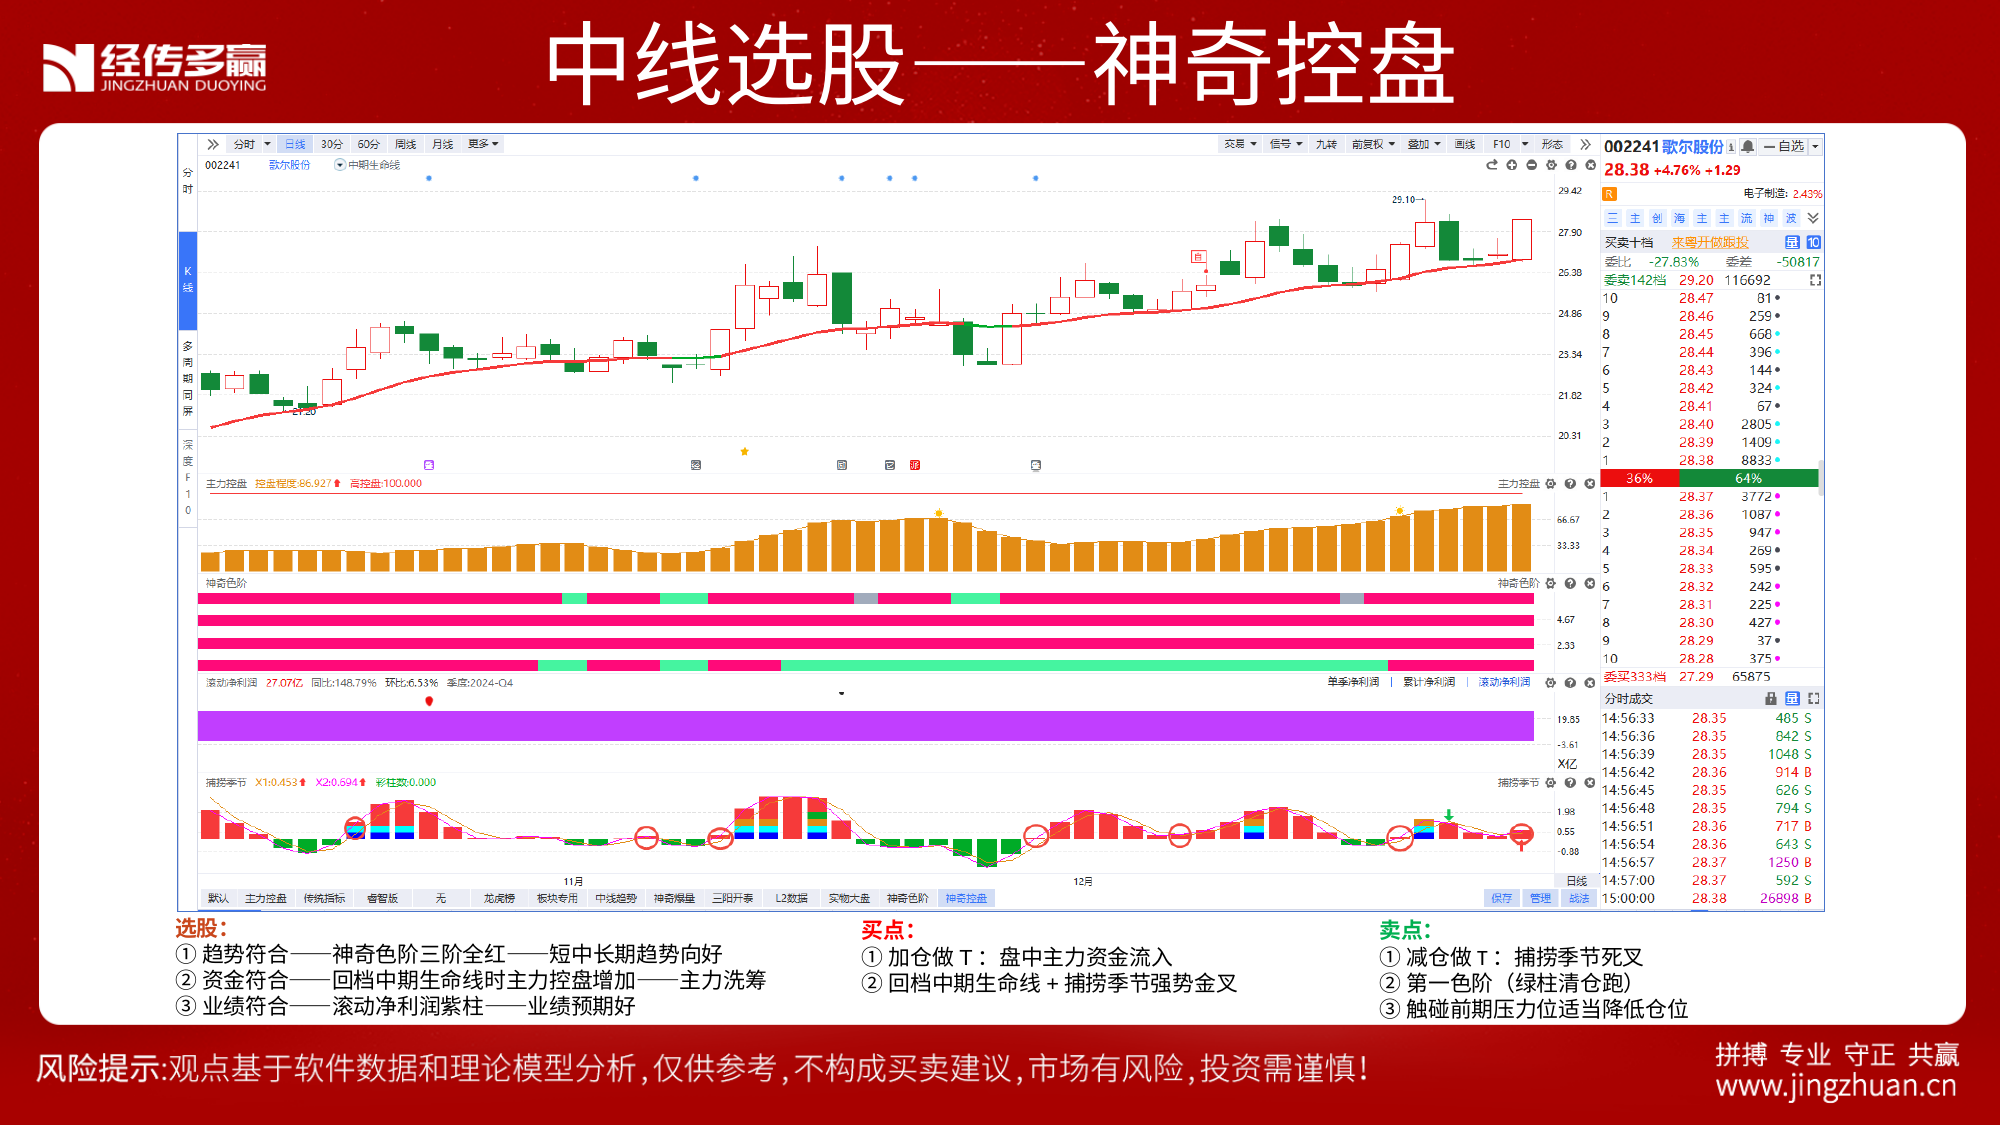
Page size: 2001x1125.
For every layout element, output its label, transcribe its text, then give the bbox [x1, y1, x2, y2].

text_box 选股： ①趋势符合——神奇色阶三阶全红——短中长期趋势向好 ②资金符合——回档中期生命线时主力控盘增加——主力洗筹 ③业绩符合——滚动净利润紫柱——业绩预期好 [160, 907, 906, 1027]
text_box 中线选股——神奇控盘 [0, 0, 2000, 120]
text_box 卖点： ①减仓做T：捕捞季节死叉 ②第一色阶（绿柱清仓跑） ③触碰前期压力位适当降低仓位 [1364, 909, 1866, 1030]
text_box 买点： ①加仓做T：盘中主力资金流入 ②回档中期生命线+捕捞季节强势金叉 [847, 912, 1364, 1004]
picture [0, 120, 2000, 1125]
